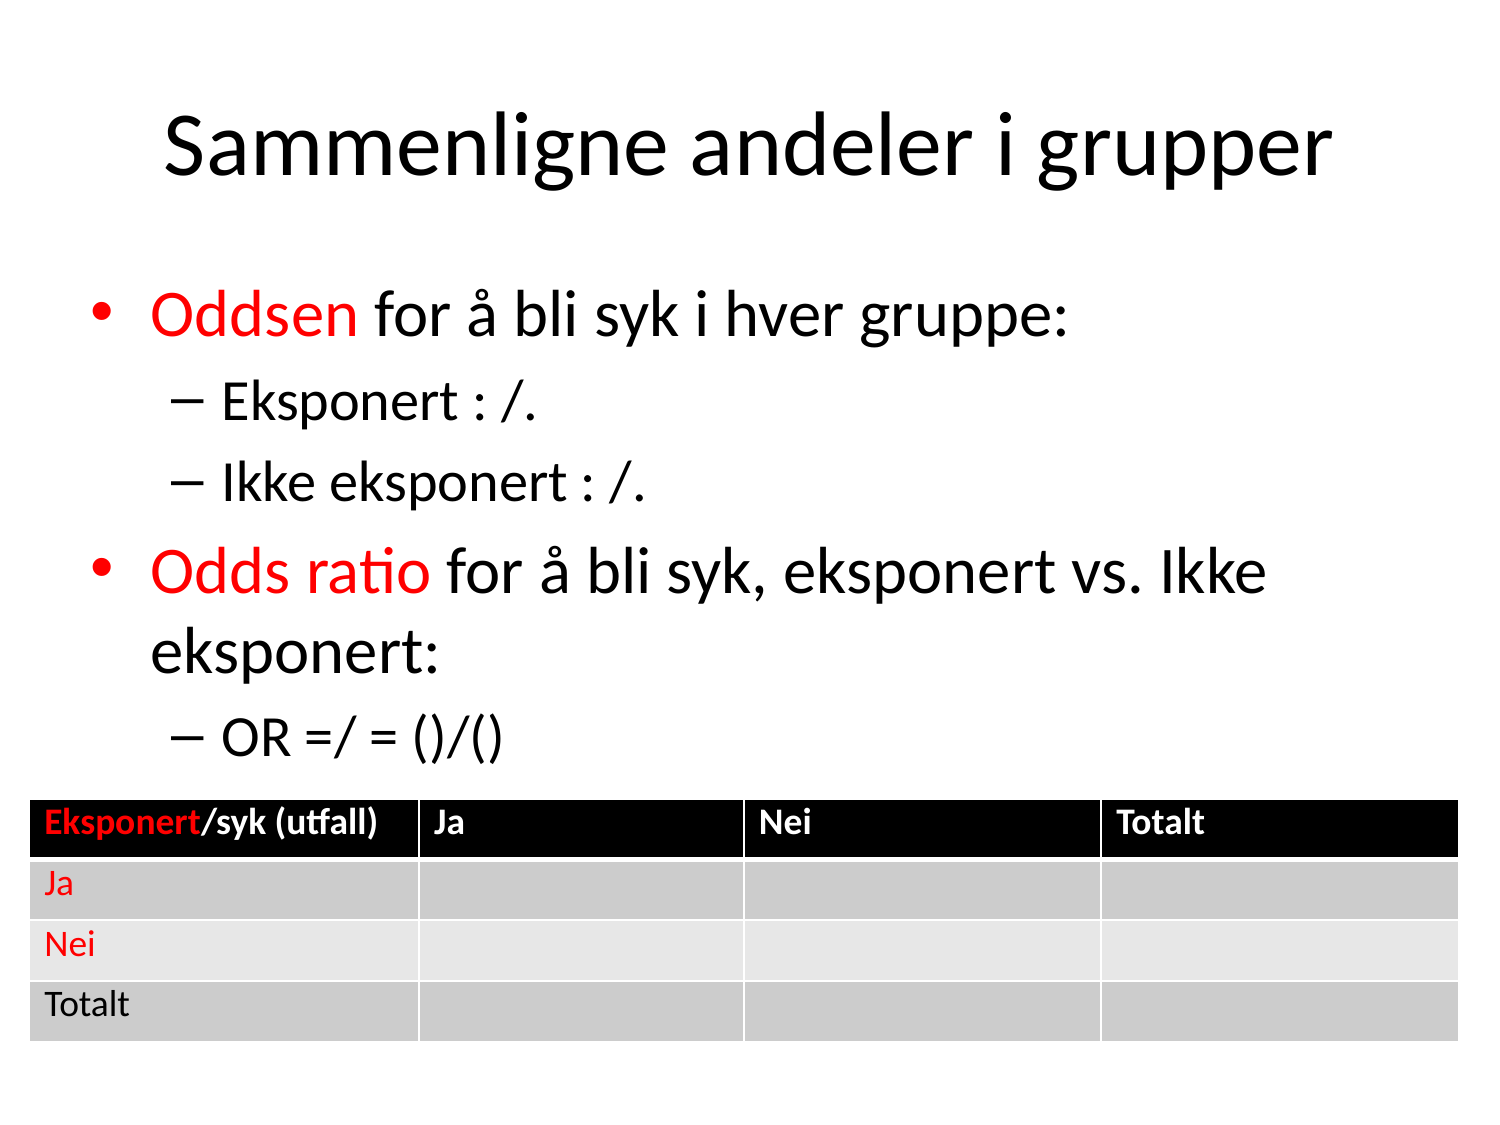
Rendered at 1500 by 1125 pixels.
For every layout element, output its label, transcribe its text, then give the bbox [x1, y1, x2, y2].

title Sammenligne andeler i grupper [75, 45, 1425, 233]
